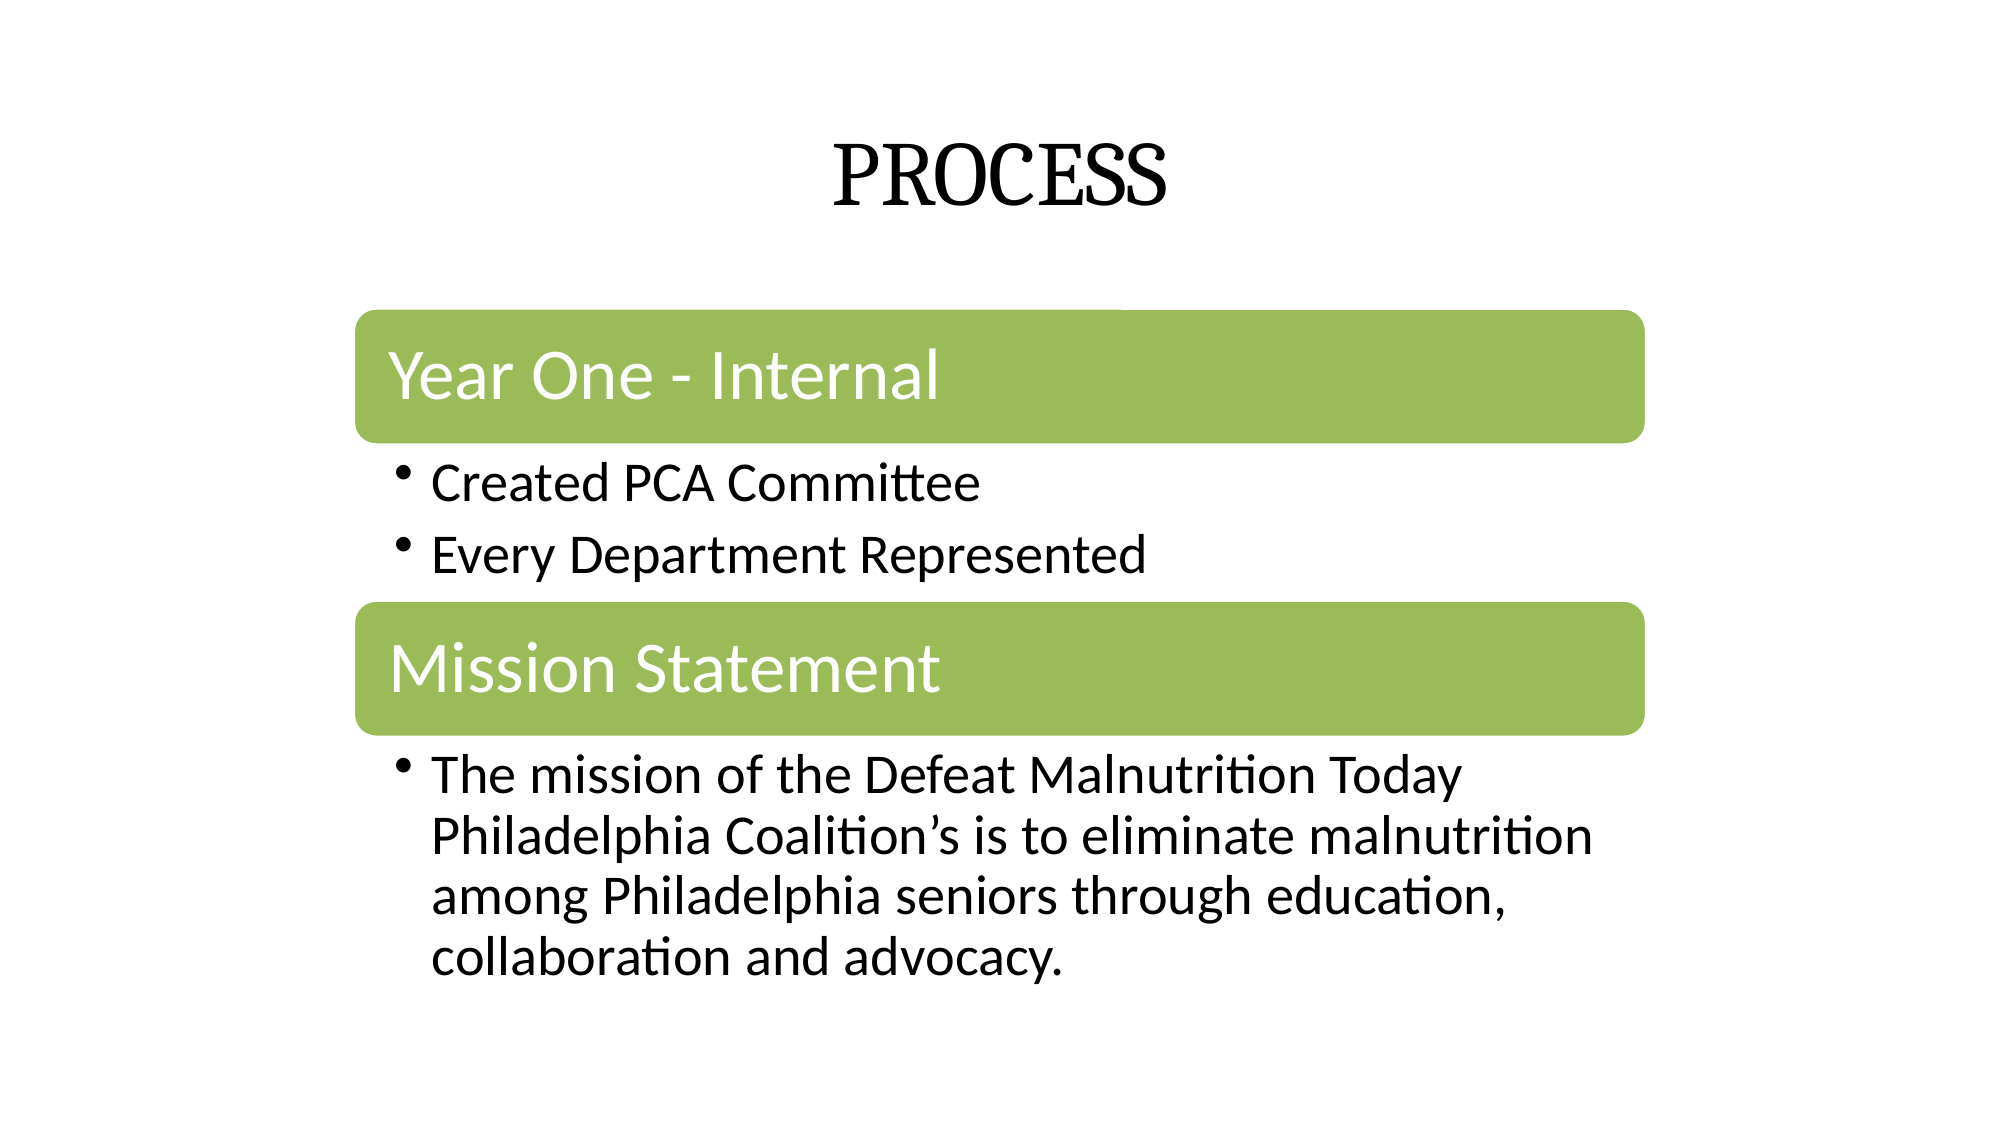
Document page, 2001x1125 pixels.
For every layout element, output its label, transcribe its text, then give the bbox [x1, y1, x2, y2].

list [352, 299, 1648, 1014]
title PROCESS [353, 59, 1647, 278]
